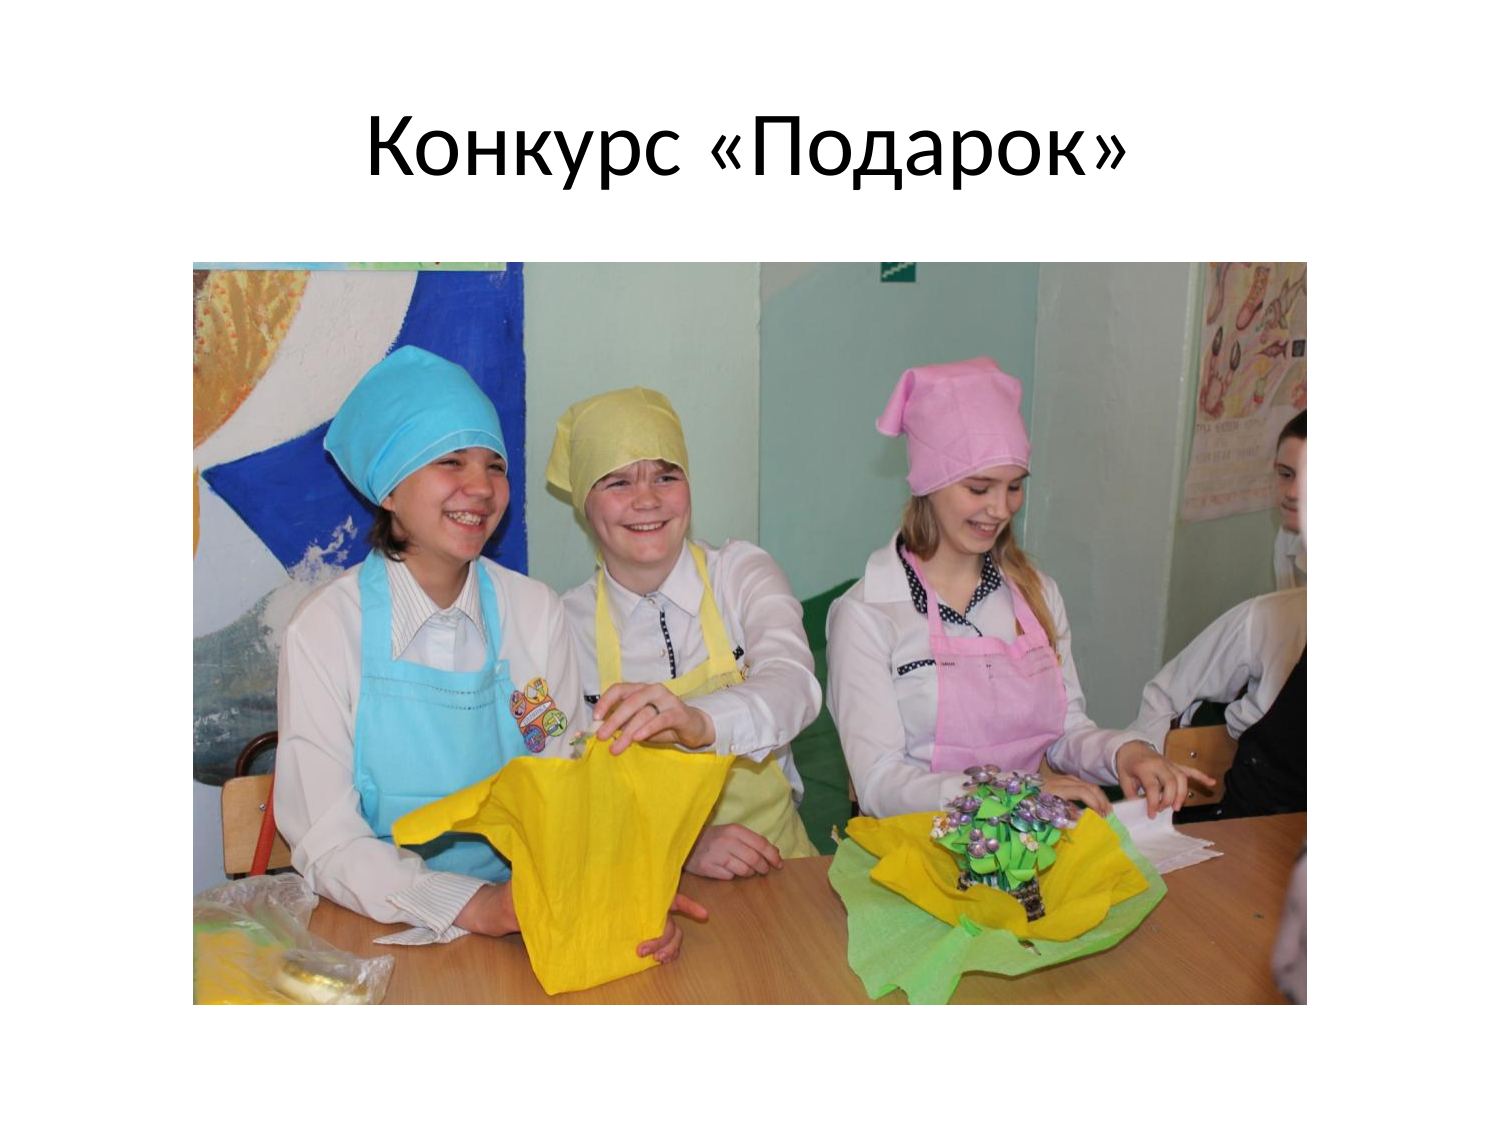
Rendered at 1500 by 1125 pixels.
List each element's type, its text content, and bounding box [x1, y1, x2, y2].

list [192, 262, 1307, 1006]
title Конкурс «Подарок» [75, 45, 1425, 233]
